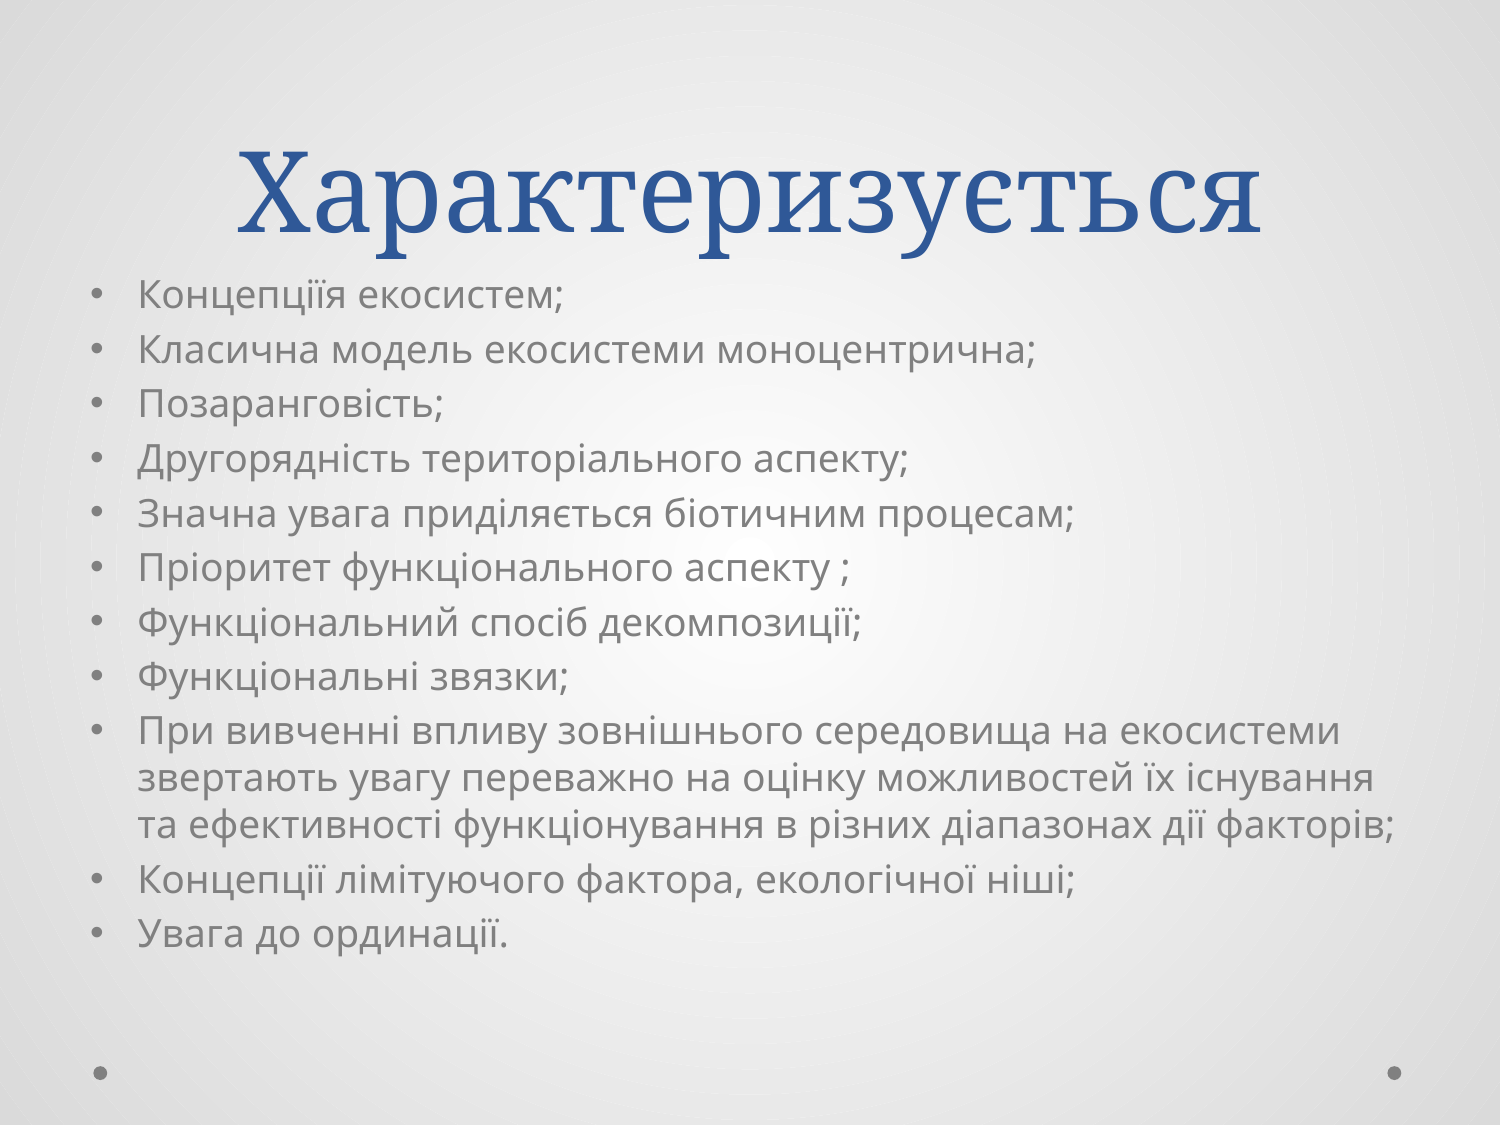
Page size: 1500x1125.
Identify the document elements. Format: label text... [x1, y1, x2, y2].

title Характеризується [75, 0, 1425, 262]
list Концепціїя екосистем; Класична модель екосистеми моноцентрична; Позаранговість; Другорядність територіального аспекту; Значна увага приділяється біотичним процесам; Пріоритет функціонального аспекту ; Функціональний спосіб декомпозиції; Функціональні звязки; При вивченні впливу зовнішнього середовища на екосистеми звертають увагу переважно на оцінку можливостей їх існування та ефективності функціонування в різних діапазонах дії факторів; Концепції лімітуючого фактора, екологічної ніші; Увага до ординації. [75, 262, 1425, 1005]
